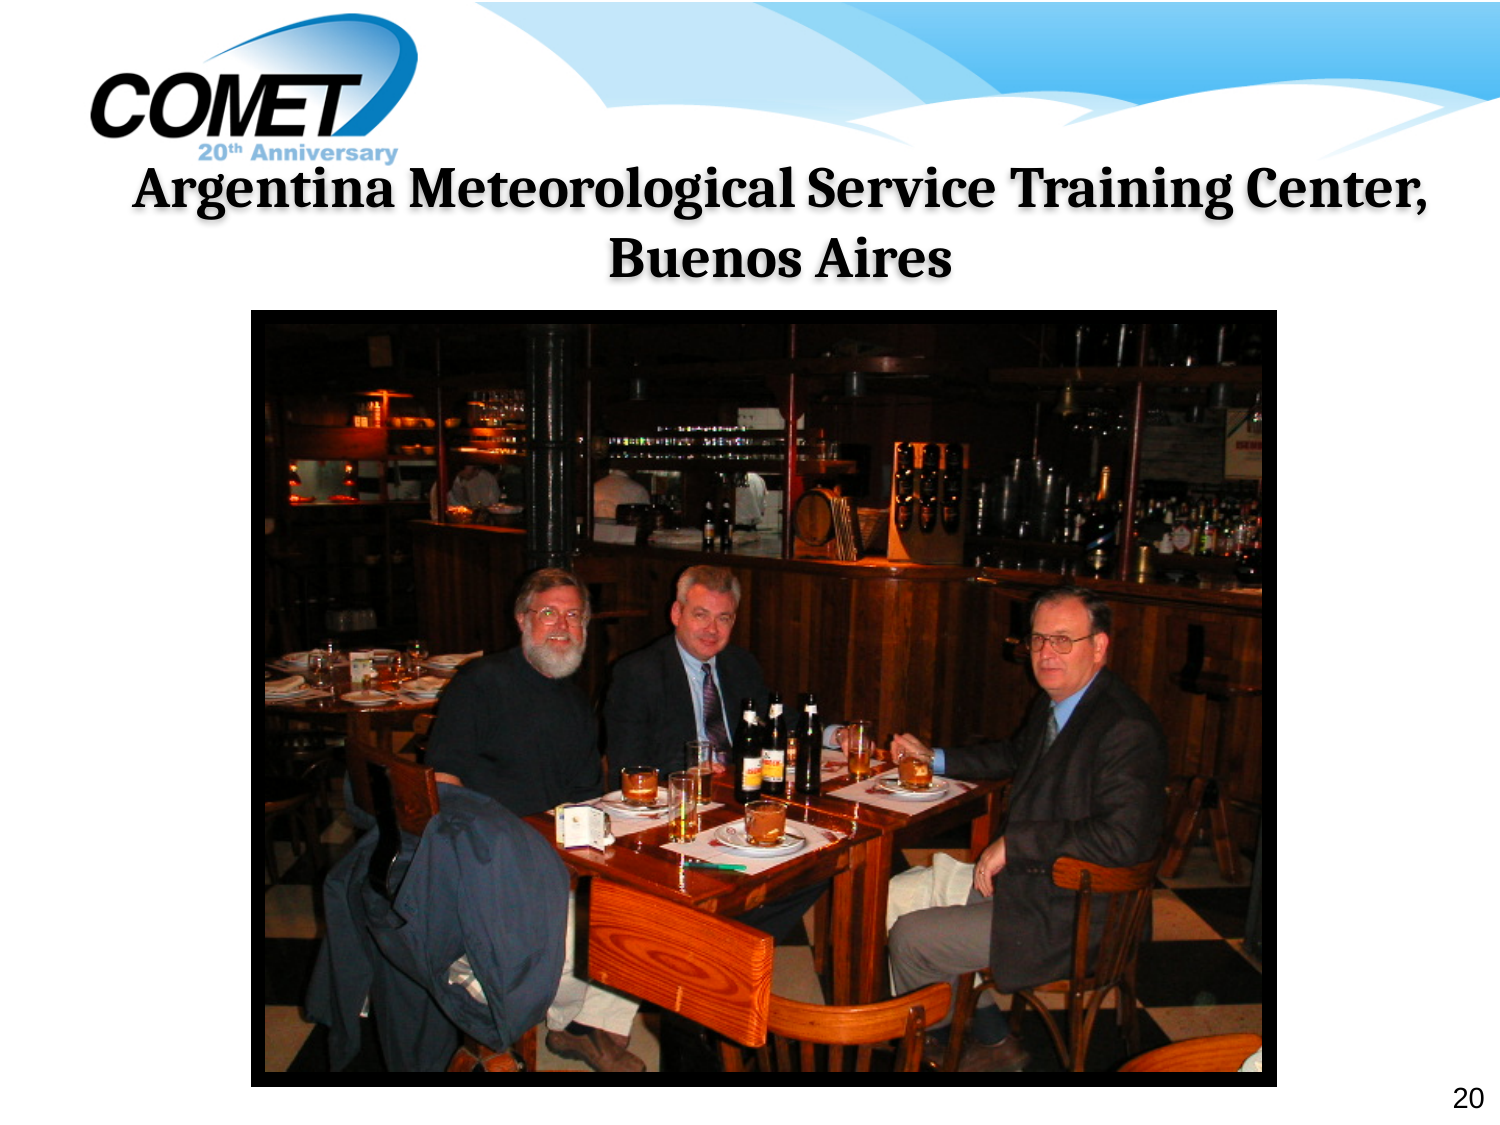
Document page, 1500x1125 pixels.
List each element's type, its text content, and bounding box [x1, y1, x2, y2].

slide_number 20 [1149, 1071, 1500, 1125]
picture [0, 2, 1500, 175]
text_box Argentina Meteorological Service Training Center, Buenos Aires [112, 162, 1463, 275]
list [265, 323, 1263, 1073]
